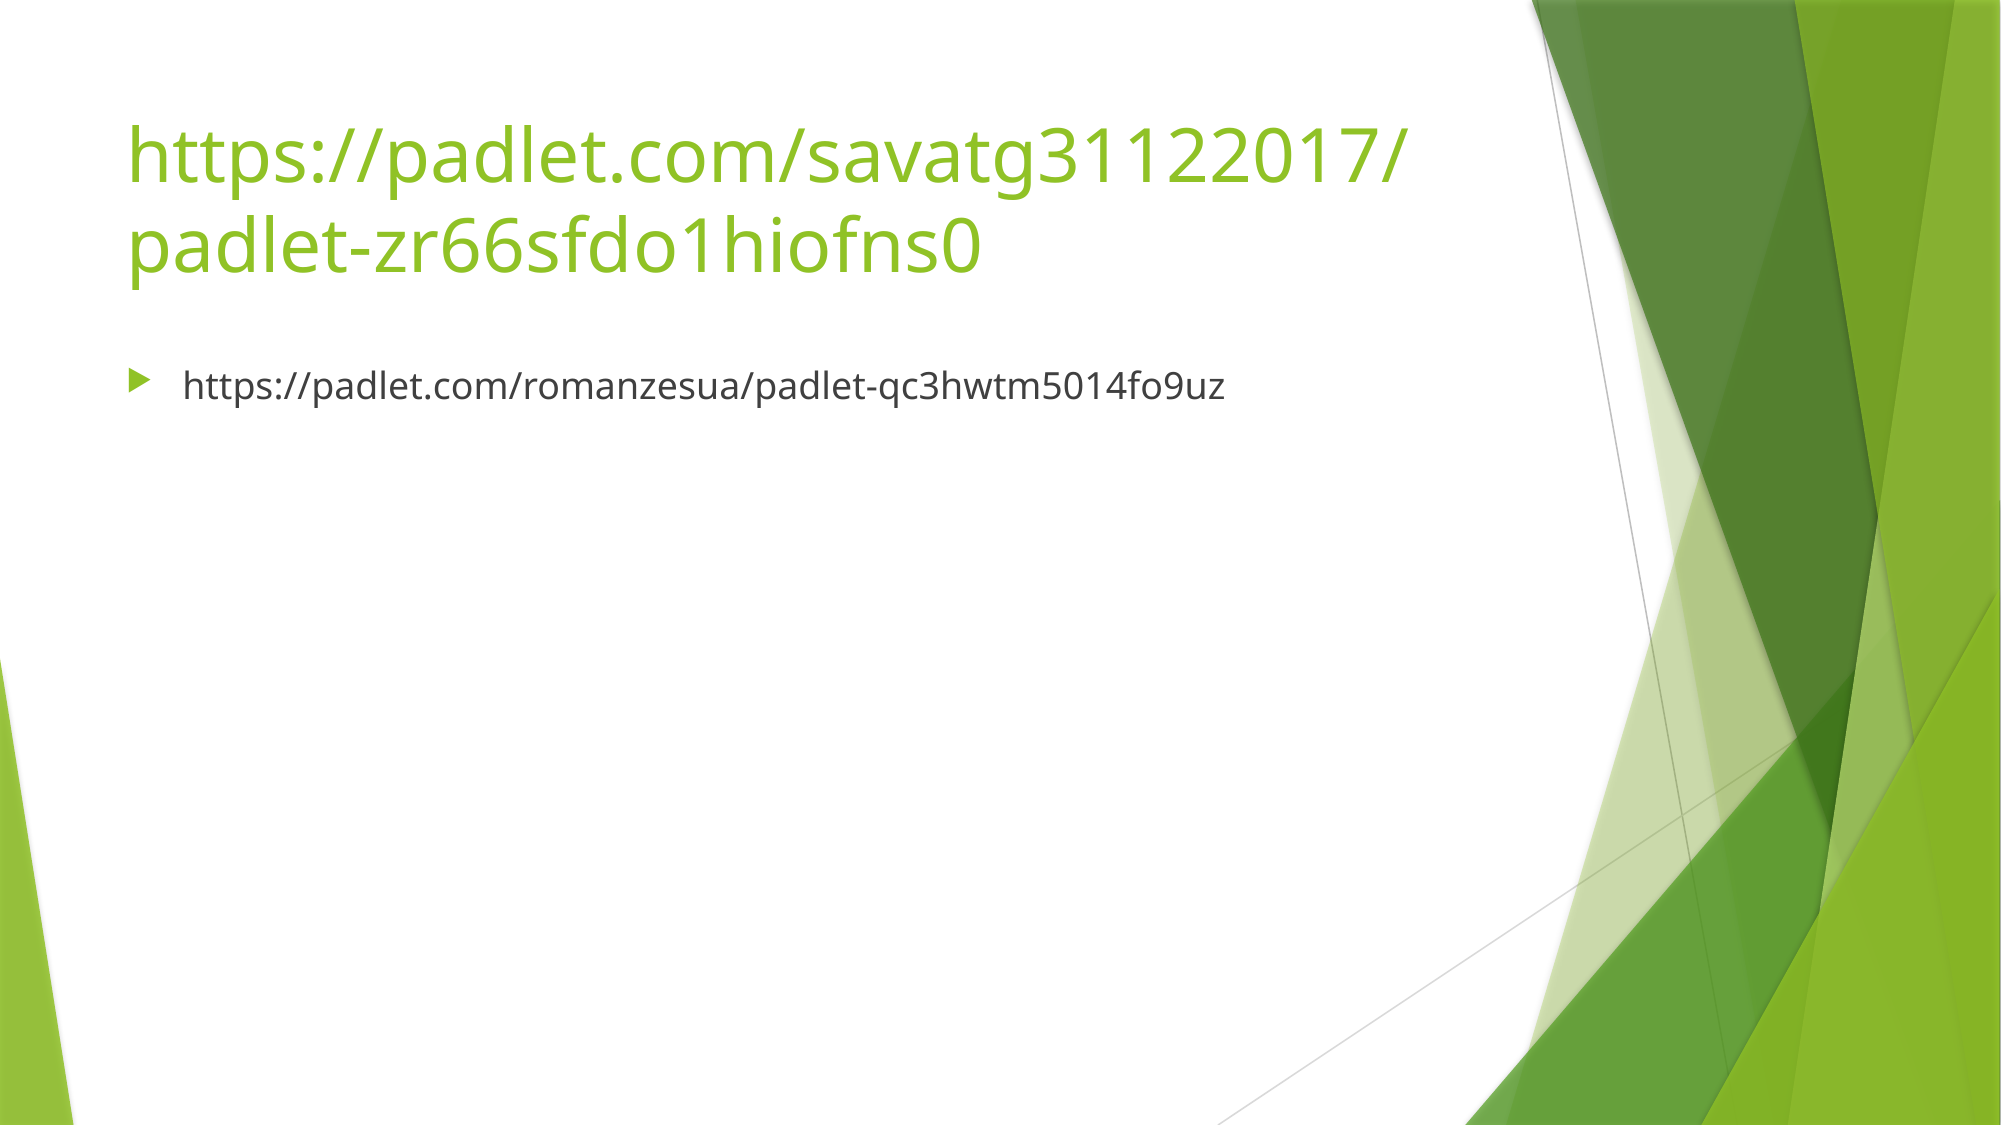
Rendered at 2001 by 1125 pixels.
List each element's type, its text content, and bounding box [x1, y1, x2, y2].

list https://padlet.com/romanzesua/padlet-qc3hwtm5014fo9uz [111, 354, 1522, 992]
title https://padlet.com/savatg31122017/padlet-zr66sfdo1hiofns0 [111, 99, 1522, 317]
